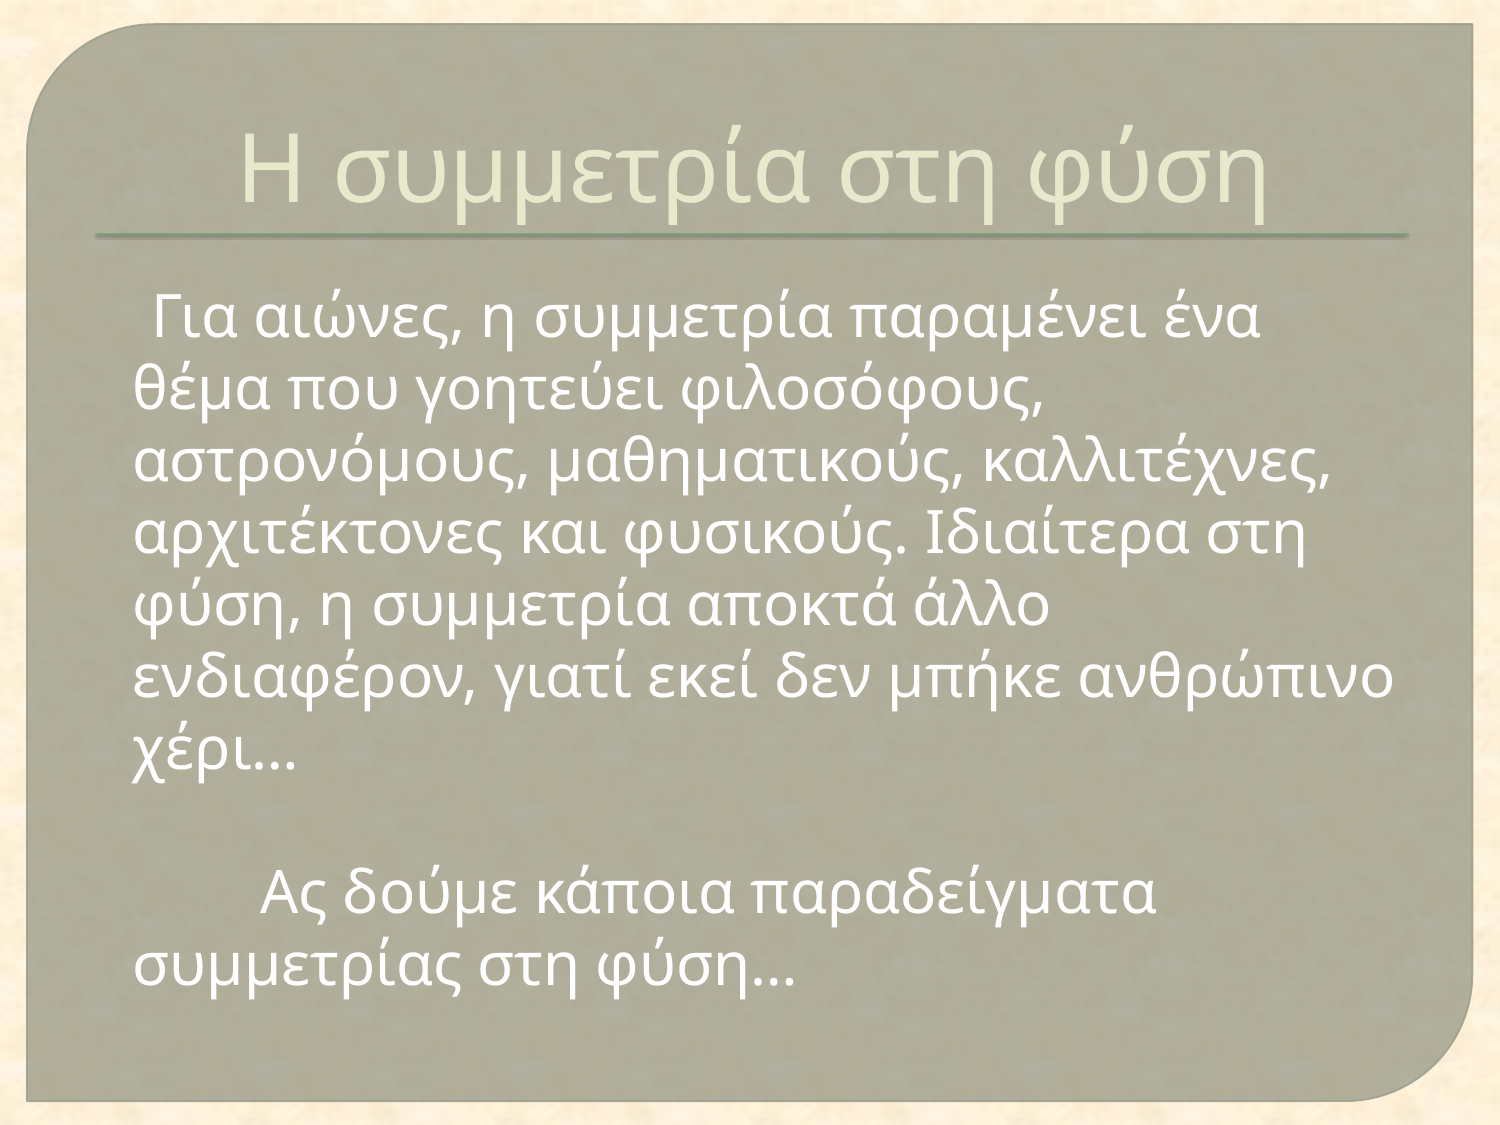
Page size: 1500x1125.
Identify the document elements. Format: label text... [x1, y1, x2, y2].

title Η συμμετρία στη φύση [75, 41, 1425, 230]
picture [0, 0, 1500, 1125]
list Για αιώνες, η συμμετρία παραμένει ένα θέμα που γοητεύει φιλοσόφους, αστρονόμους, μαθηματικούς, καλλιτέχνες, αρχιτέκτονες και φυσικούς. Ιδιαίτερα στη φύση, η συμμετρία αποκτά άλλο ενδιαφέρον, γιατί εκεί δεν μπήκε ανθρώπινο χέρι… Ας δούμε κάποια παραδείγματα συμμετρίας στη φύση… [75, 270, 1425, 1013]
